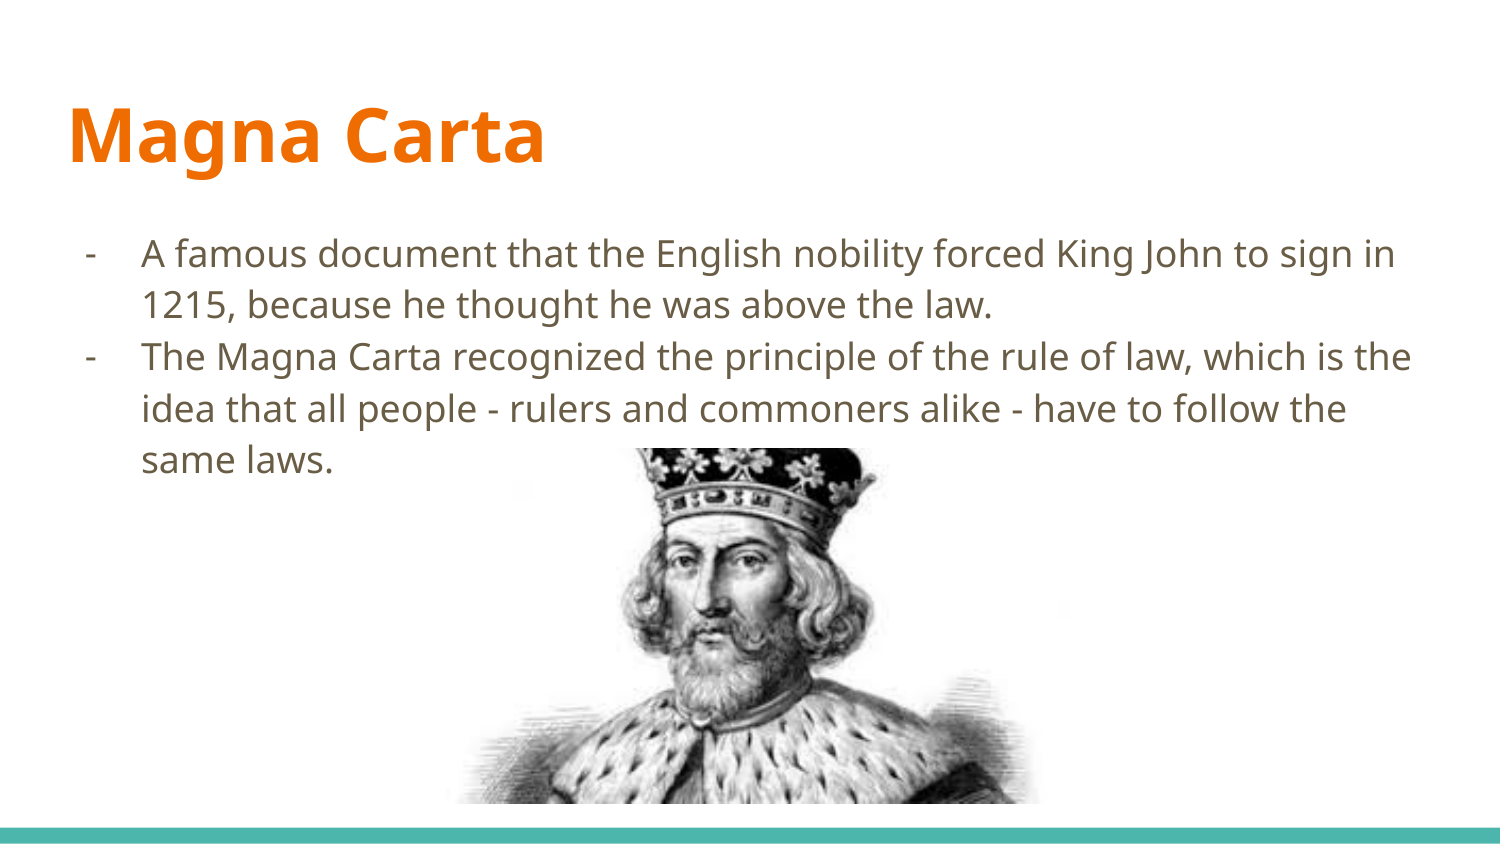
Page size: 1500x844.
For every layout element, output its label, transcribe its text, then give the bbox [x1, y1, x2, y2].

title Magna Carta [51, 72, 1449, 189]
list A famous document that the English nobility forced King John to sign in 1215, because he thought he was above the law. The Magna Carta recognized the principle of the rule of law, which is the idea that all people - rulers and commoners alike - have to follow the same laws. [51, 207, 1449, 750]
picture [430, 448, 1070, 804]
